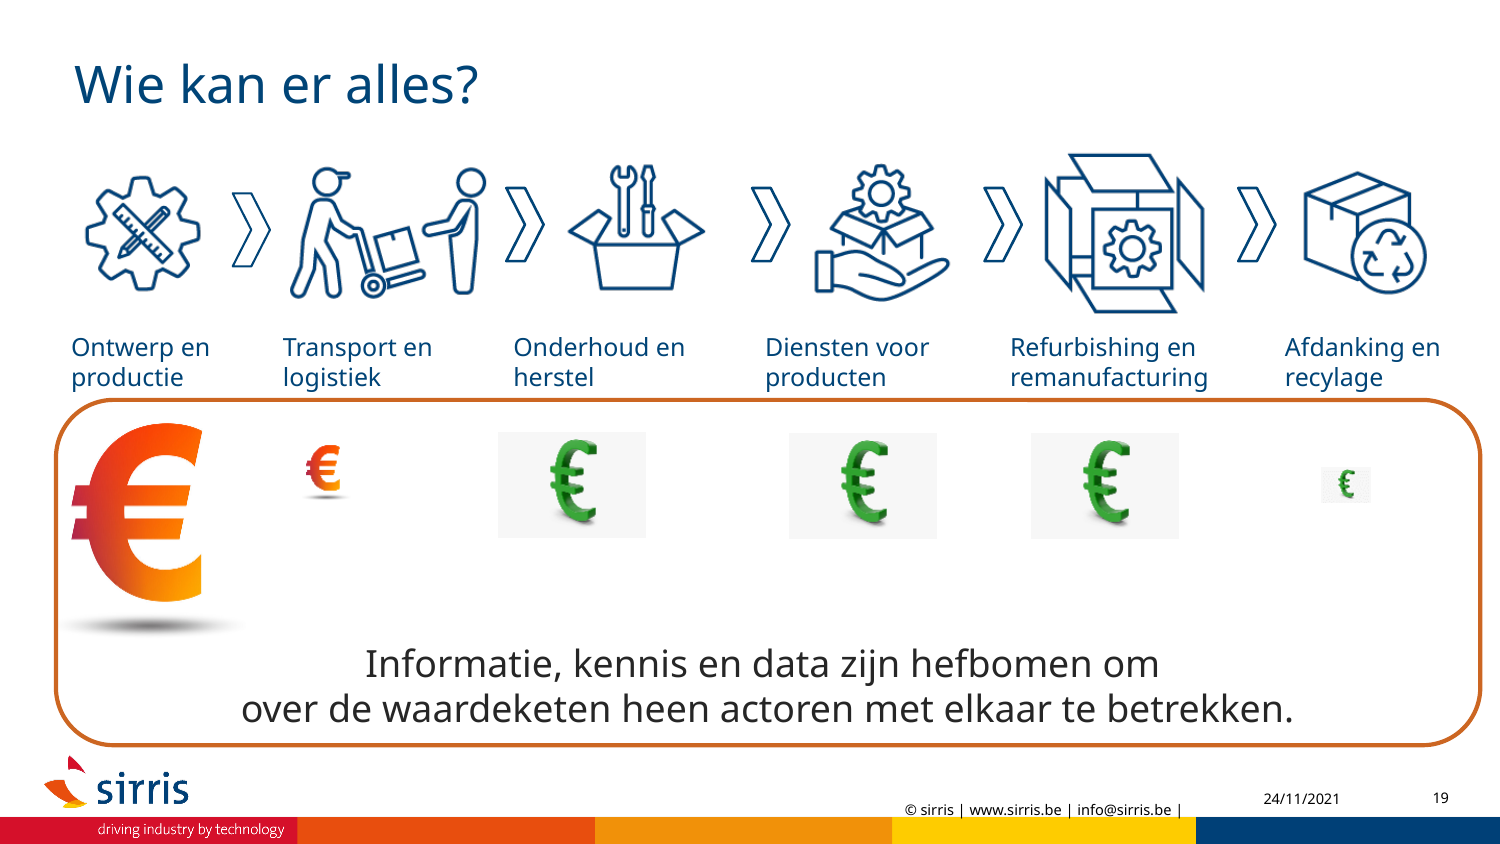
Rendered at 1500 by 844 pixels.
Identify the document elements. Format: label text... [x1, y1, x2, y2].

text_box Refurbishing en remanufacturing [995, 337, 1230, 399]
picture [1321, 466, 1372, 503]
title Wie kan er alles? [74, 44, 1481, 122]
text_box Transport en logistiek [267, 337, 464, 399]
picture [302, 442, 351, 501]
picture [0, 1, 1500, 844]
text_box Onderhoud en herstel [498, 337, 713, 399]
picture [1031, 433, 1179, 539]
text_box Afdanking en recylage [1270, 337, 1472, 399]
picture [498, 431, 646, 538]
text_box Informatie, kennis en data zijn hefbomen om over de waardeketen heen actoren met elkaar te betrekken. [55, 399, 1481, 746]
text_box Ontwerp en productie [56, 337, 237, 399]
text_box Diensten voor producten [749, 337, 959, 399]
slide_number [1199, 746, 1405, 844]
picture [789, 433, 937, 539]
footer © sirris | www.sirris.be | info@sirris.be | [723, 746, 1199, 844]
slide_number 19 [1405, 726, 1467, 844]
